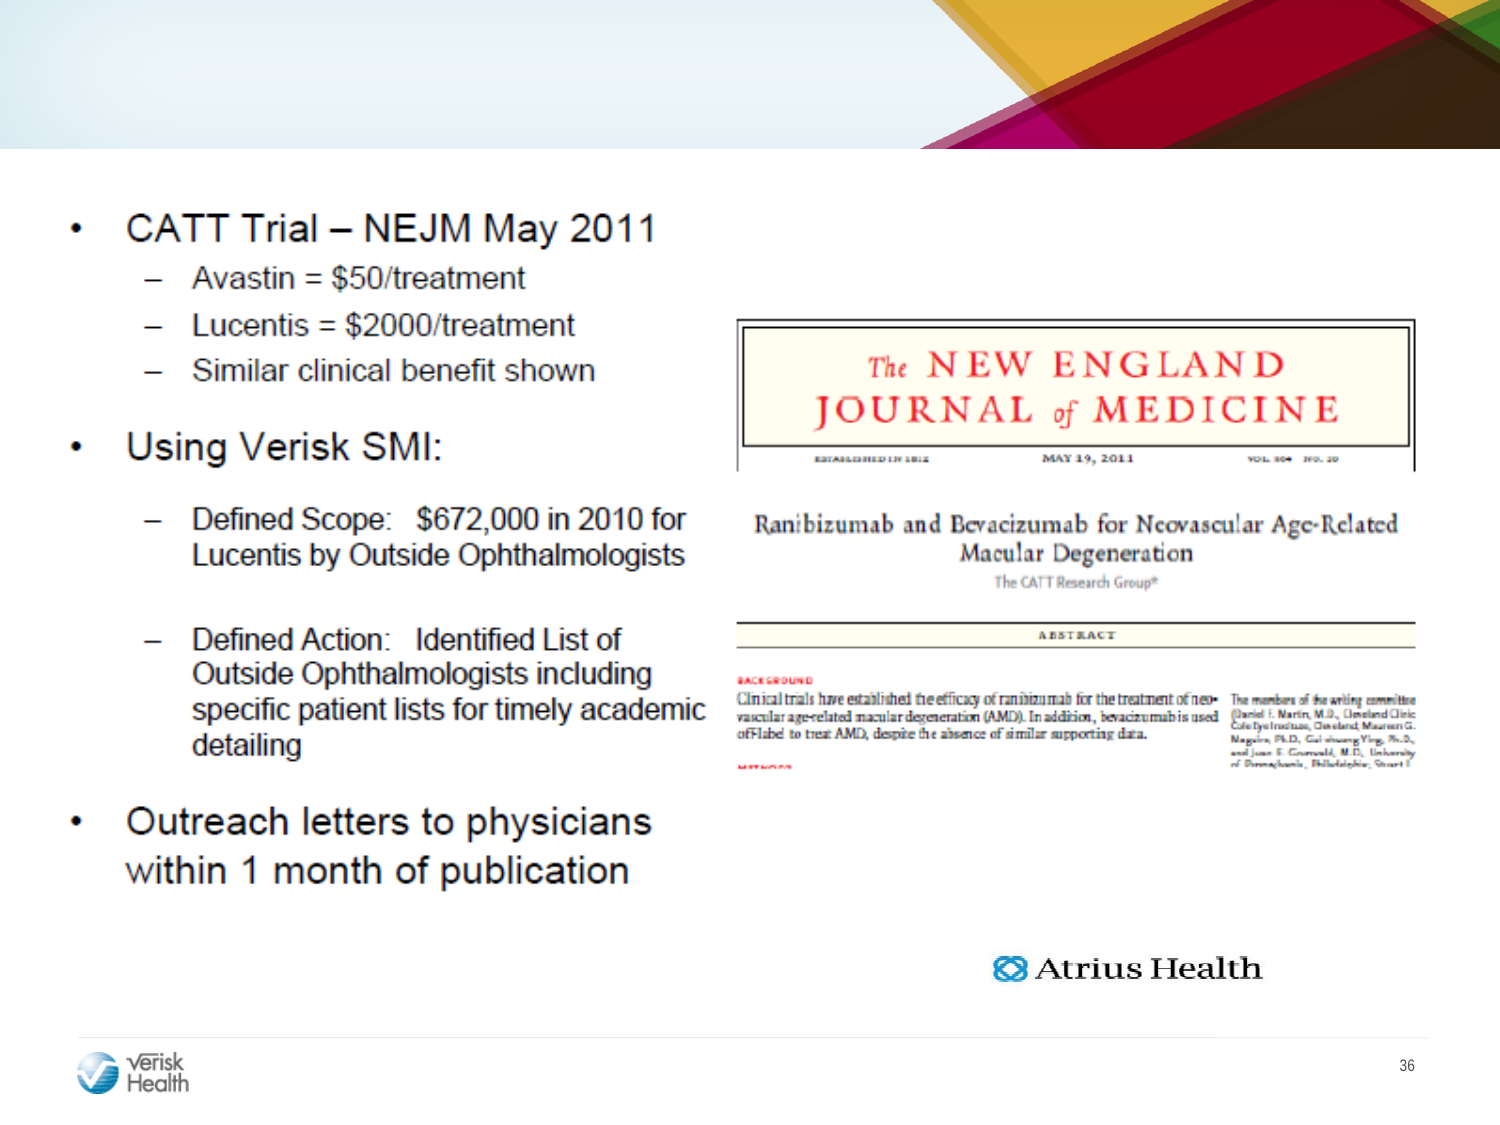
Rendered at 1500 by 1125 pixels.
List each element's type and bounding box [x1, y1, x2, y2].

picture [0, 0, 1500, 149]
picture [973, 949, 1288, 1009]
list [46, 199, 1463, 951]
picture [77, 1052, 189, 1094]
